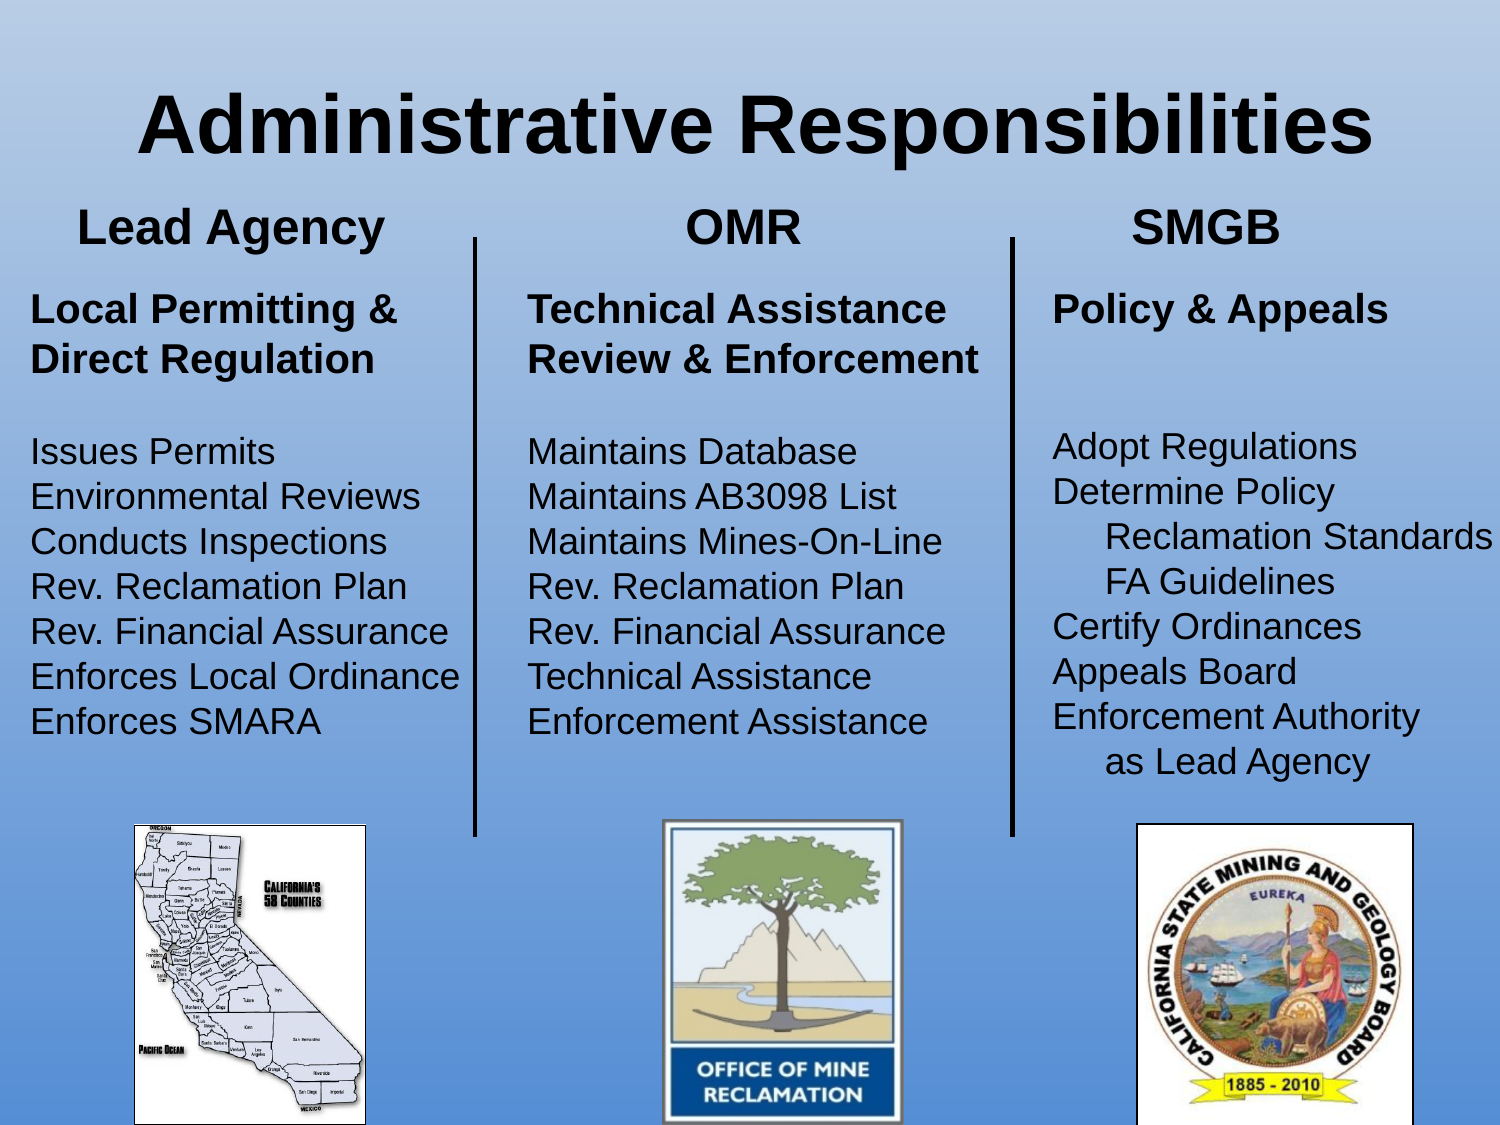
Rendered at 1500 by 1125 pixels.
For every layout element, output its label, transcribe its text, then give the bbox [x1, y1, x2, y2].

text_box Administrative Responsibilities [99, 62, 1413, 178]
text_box Technical Assistance Review & Enforcement Maintains Database Maintains AB3098 List Maintains Mines-On-Line Rev. Reclamation Plan Rev. Financial Assurance Technical Assistance Enforcement Assistance [512, 274, 1037, 885]
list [662, 818, 905, 1125]
text_box Lead Agency [49, 187, 413, 263]
text_box OMR [599, 187, 888, 263]
text_box Policy & Appeals Adopt Regulations Determine Policy Reclamation Standards FA Guidelines Certify Ordinances Appeals Board Enforcement Authority as Lead Agency [1037, 274, 1500, 930]
picture [1137, 824, 1413, 1125]
text_box Local Permitting & Direct Regulation Issues Permits Environmental Reviews Conducts Inspections Rev. Reclamation Plan Rev. Financial Assurance Enforces Local Ordinance Enforces SMARA [15, 274, 470, 795]
text_box SMGB [1062, 187, 1350, 263]
picture [134, 824, 367, 1125]
